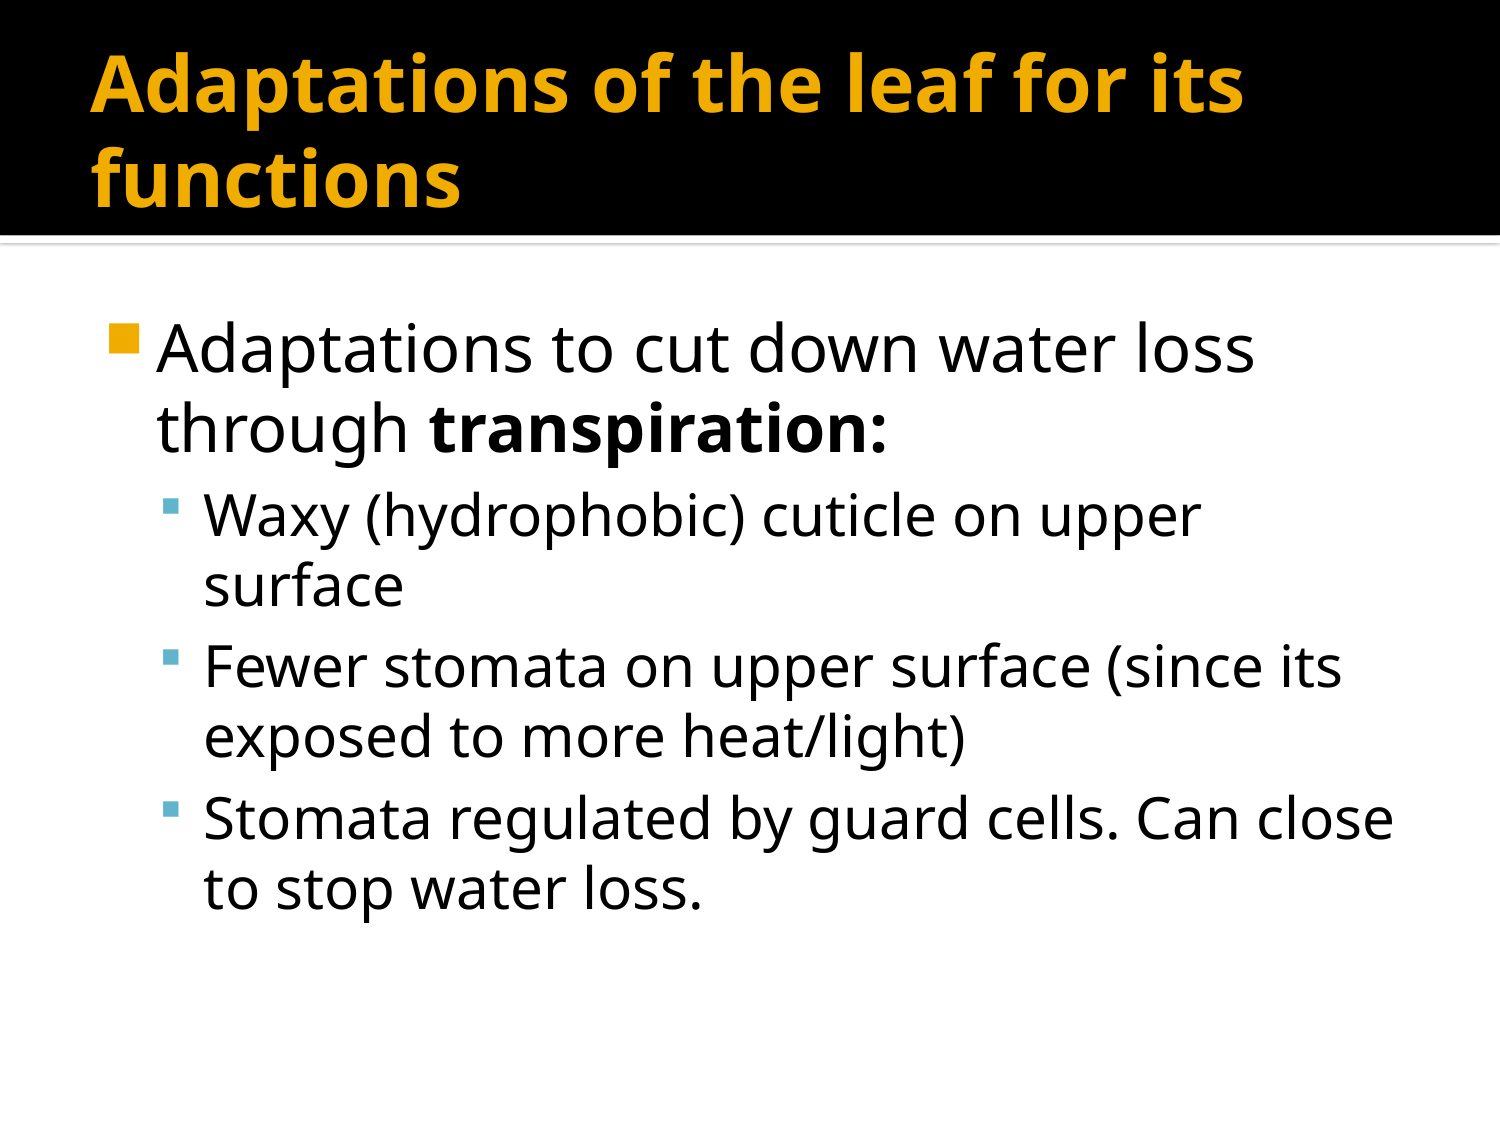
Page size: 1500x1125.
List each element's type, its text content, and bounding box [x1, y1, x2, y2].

title Adaptations of the leaf for its functions [75, 25, 1425, 231]
list Adaptations to cut down water loss through transpiration: Waxy (hydrophobic) cuticle on upper surface Fewer stomata on upper surface (since its exposed to more heat/light) Stomata regulated by guard cells. Can close to stop water loss. [75, 291, 1425, 1050]
